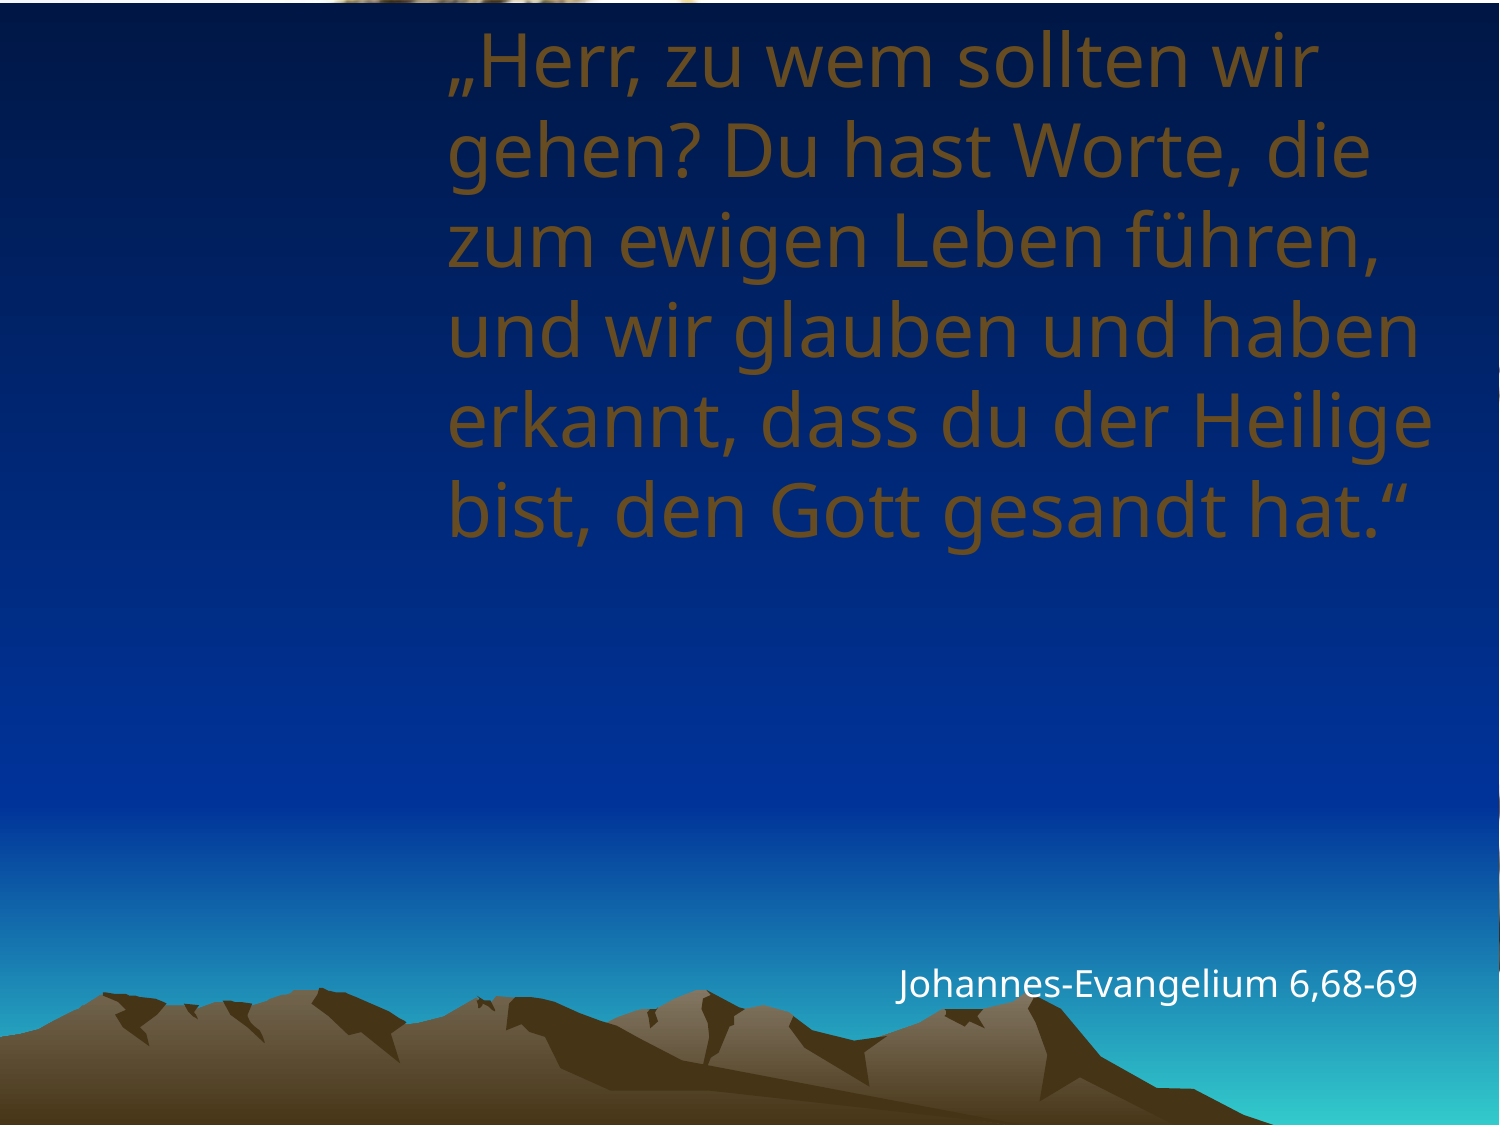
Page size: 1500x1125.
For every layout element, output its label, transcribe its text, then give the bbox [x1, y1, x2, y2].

picture [0, 0, 1500, 1125]
subtitle Johannes-Evangelium 6,68-69 [383, 952, 1434, 1125]
title „Herr, zu wem sollten wir gehen? Du hast Worte, die zum ewigen Leben führen, und wir glauben und haben erkannt, dass du der Heilige bist, den Gott gesandt hat.“ [431, 4, 1483, 560]
